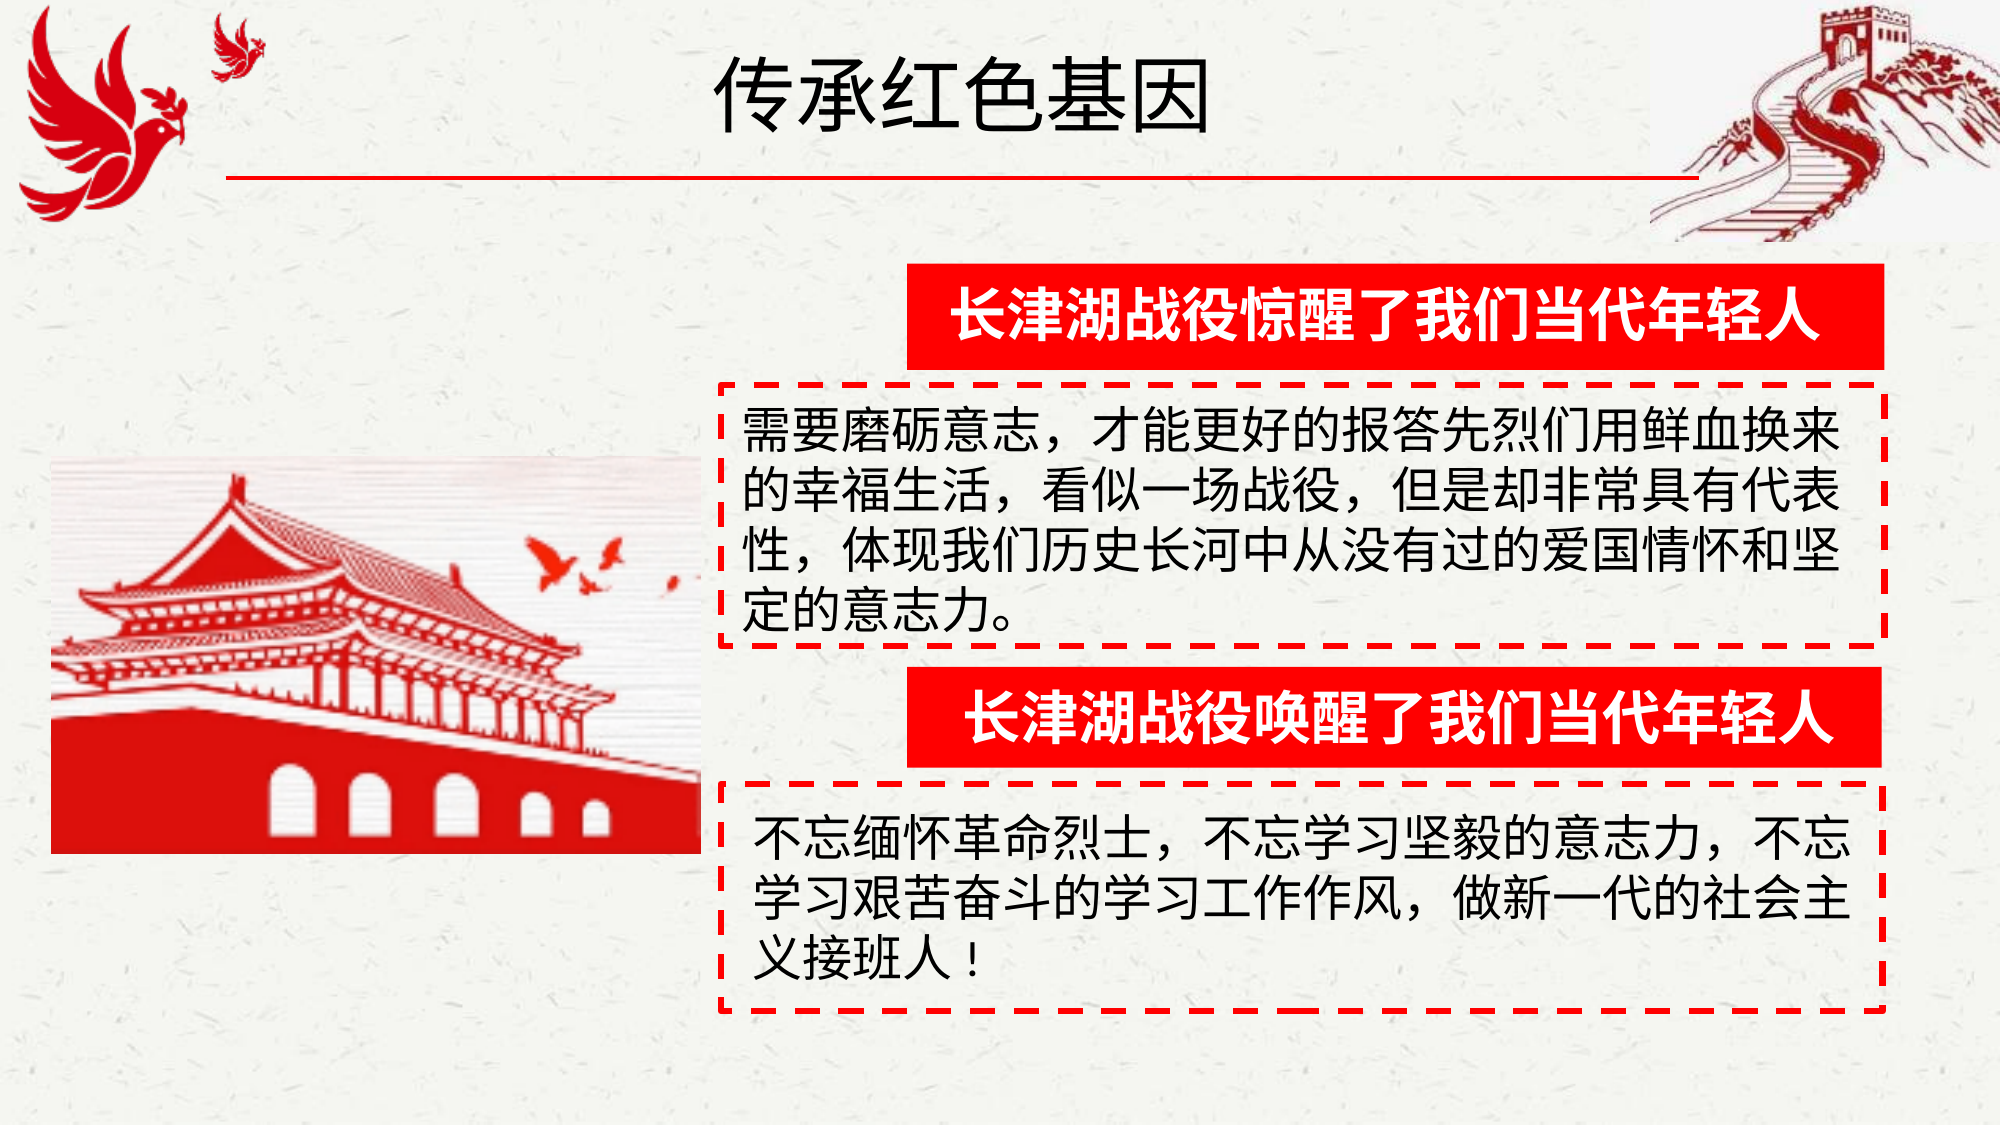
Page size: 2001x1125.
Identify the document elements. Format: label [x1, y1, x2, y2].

picture [0, 0, 2000, 1125]
text_box [720, 783, 1889, 1012]
text_box [906, 666, 1882, 768]
text_box [906, 263, 1885, 371]
text_box [720, 384, 1885, 650]
